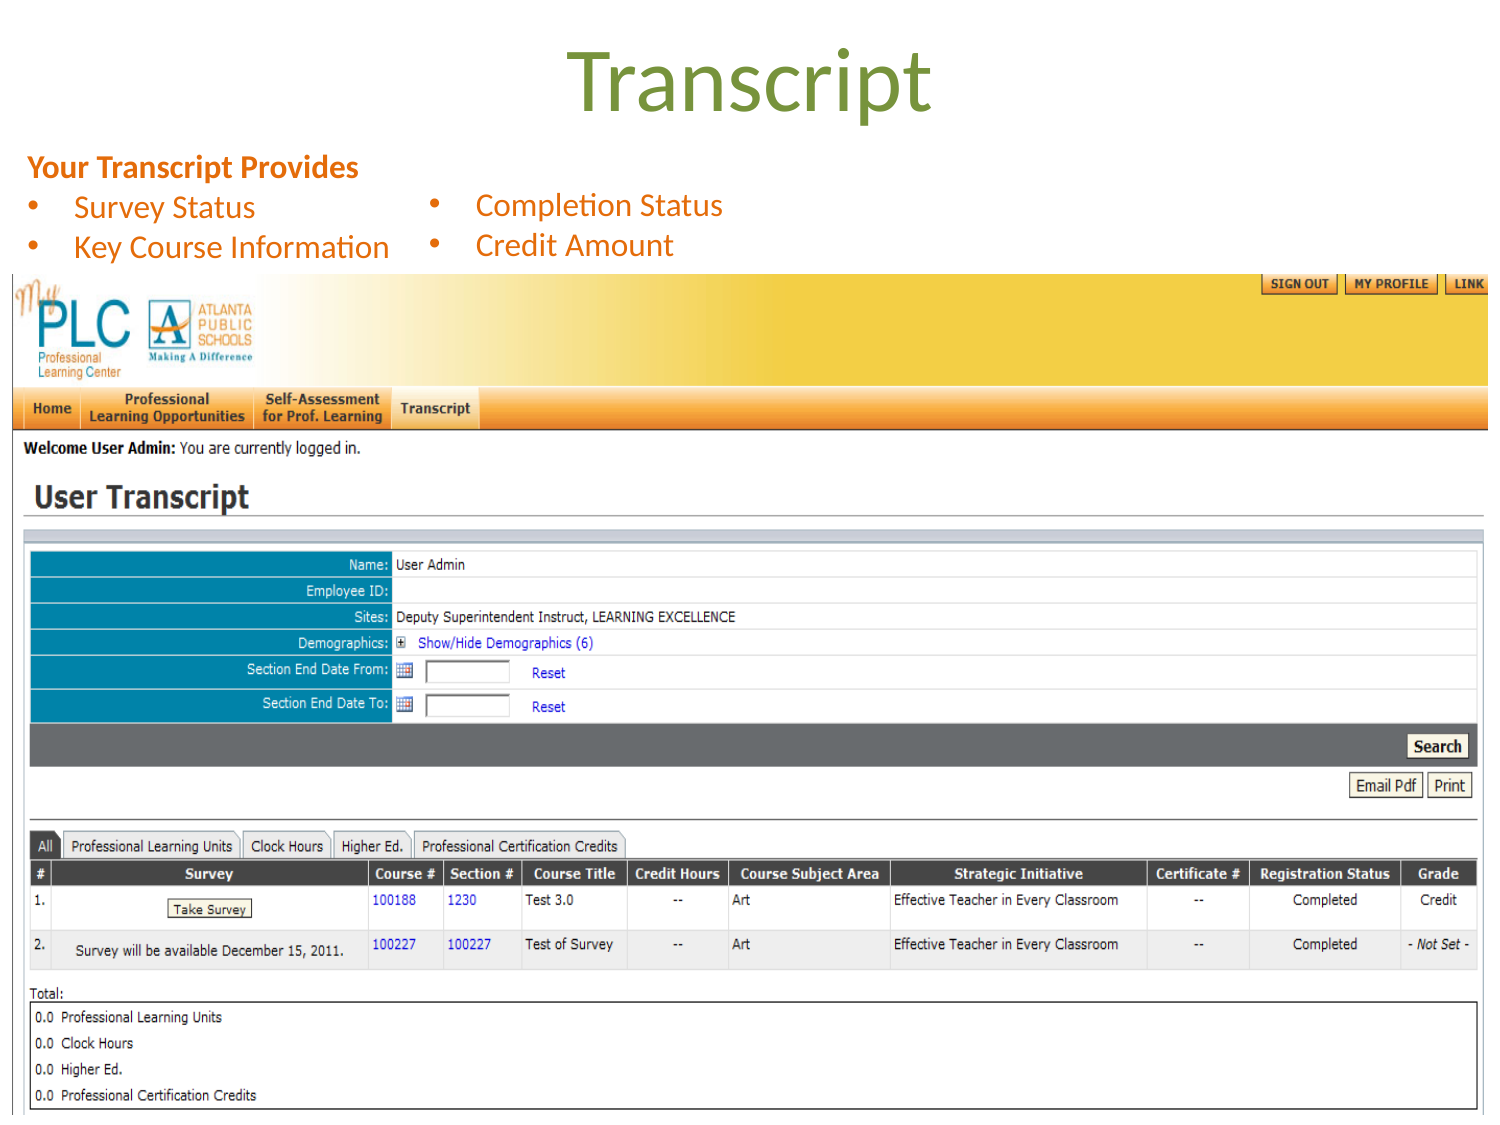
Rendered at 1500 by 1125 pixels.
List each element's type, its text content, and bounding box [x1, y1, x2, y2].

title Transcript [75, 1, 1425, 147]
text_box Your Transcript Provides Survey Status Key Course Information [12, 138, 450, 273]
picture [12, 274, 1488, 1115]
text_box Completion Status Credit Amount [414, 175, 852, 271]
